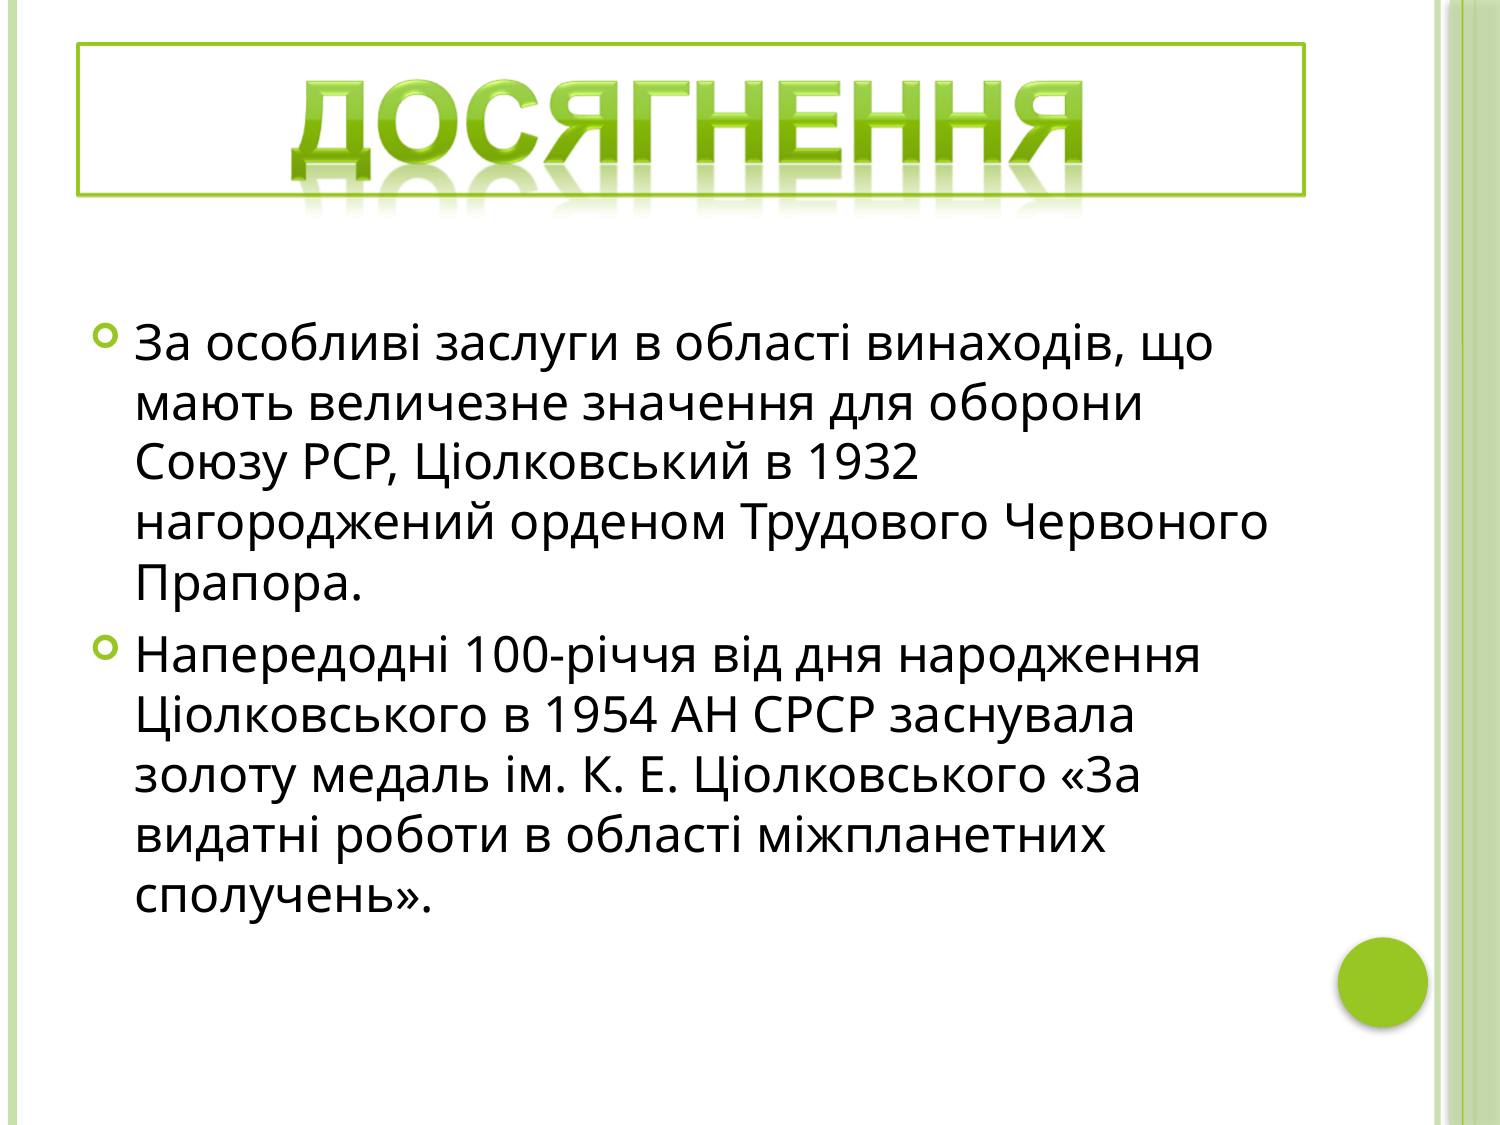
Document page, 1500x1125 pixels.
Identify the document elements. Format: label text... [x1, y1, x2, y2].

list За особливі заслуги в області винаходів, що мають величезне значення для оборони Союзу РСР, Ціолковський в 1932 нагороджений орденом Трудового Червоного Прапора. Напередодні 100-річчя від дня народження Ціолковського в 1954 АН СРСР заснувала золоту медаль ім. К. Е. Ціолковського «3а видатні роботи в області міжпланетних сполучень». [75, 302, 1300, 1062]
picture [76, 42, 1307, 278]
